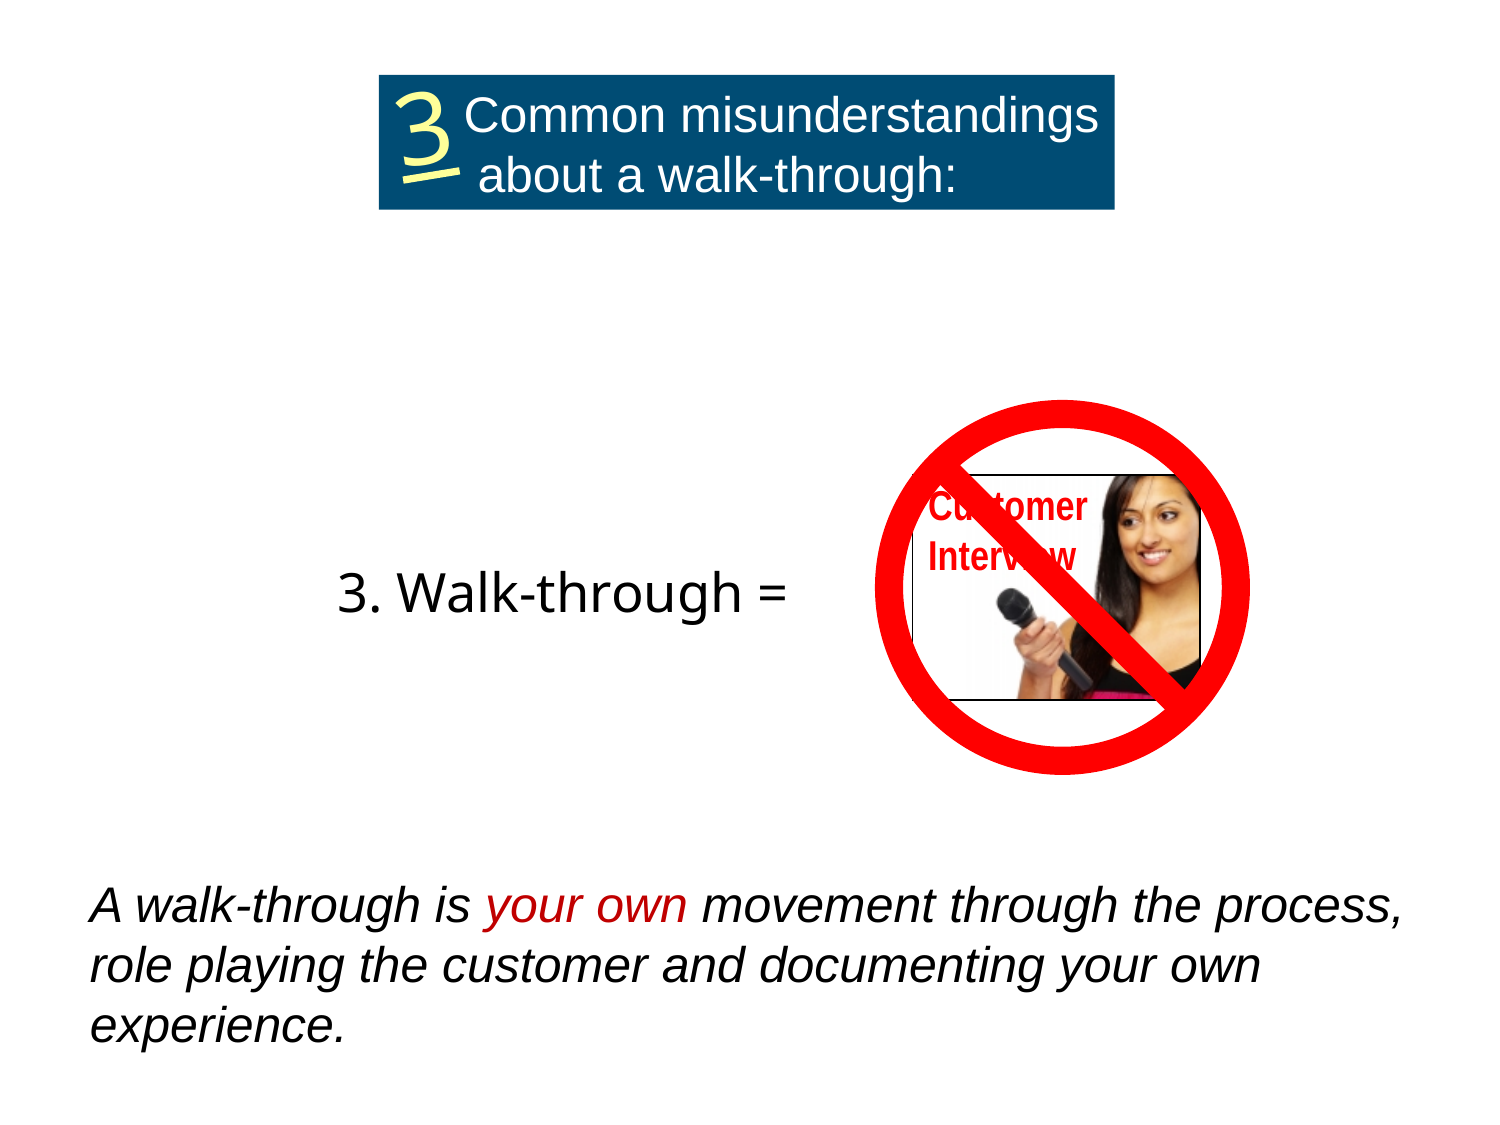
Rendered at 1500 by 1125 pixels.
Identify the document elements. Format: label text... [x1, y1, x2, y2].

text_box [917, 399, 1250, 775]
text_box A walk-through is your own movement through the process, role playing the customer and documenting your own experience. [74, 865, 1438, 1061]
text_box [287, 471, 1201, 701]
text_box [373, 56, 1119, 212]
